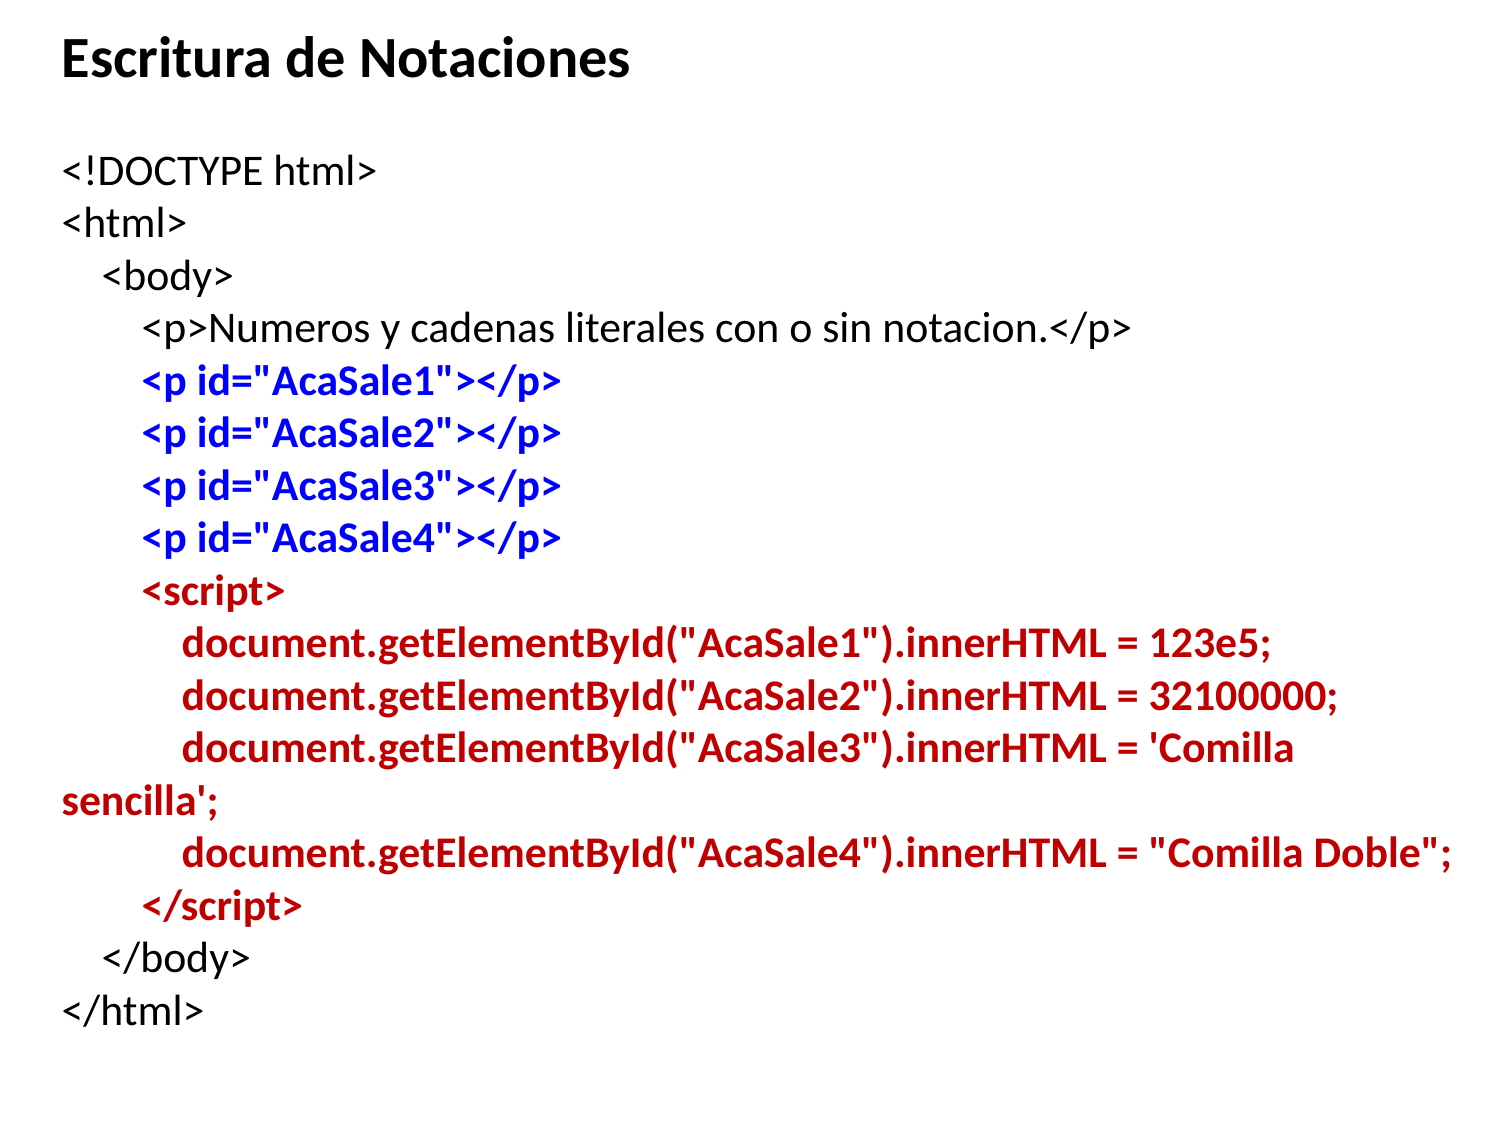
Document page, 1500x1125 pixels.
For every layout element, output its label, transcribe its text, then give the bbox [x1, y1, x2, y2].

text_box Escritura de Notaciones <!DOCTYPE html> <html> <body> <p>Numeros y cadenas literales con o sin notacion.</p> <p id="AcaSale1"></p> <p id="AcaSale2"></p> <p id="AcaSale3"></p> <p id="AcaSale4"></p> <script> document.getElementById("AcaSale1").innerHTML = 123e5; document.getElementById("AcaSale2").innerHTML = 32100000; document.getElementById("AcaSale3").innerHTML = 'Comilla sencilla'; document.getElementById("AcaSale4").innerHTML = "Comilla Doble"; </script> </body> </html> [46, 11, 1477, 1042]
